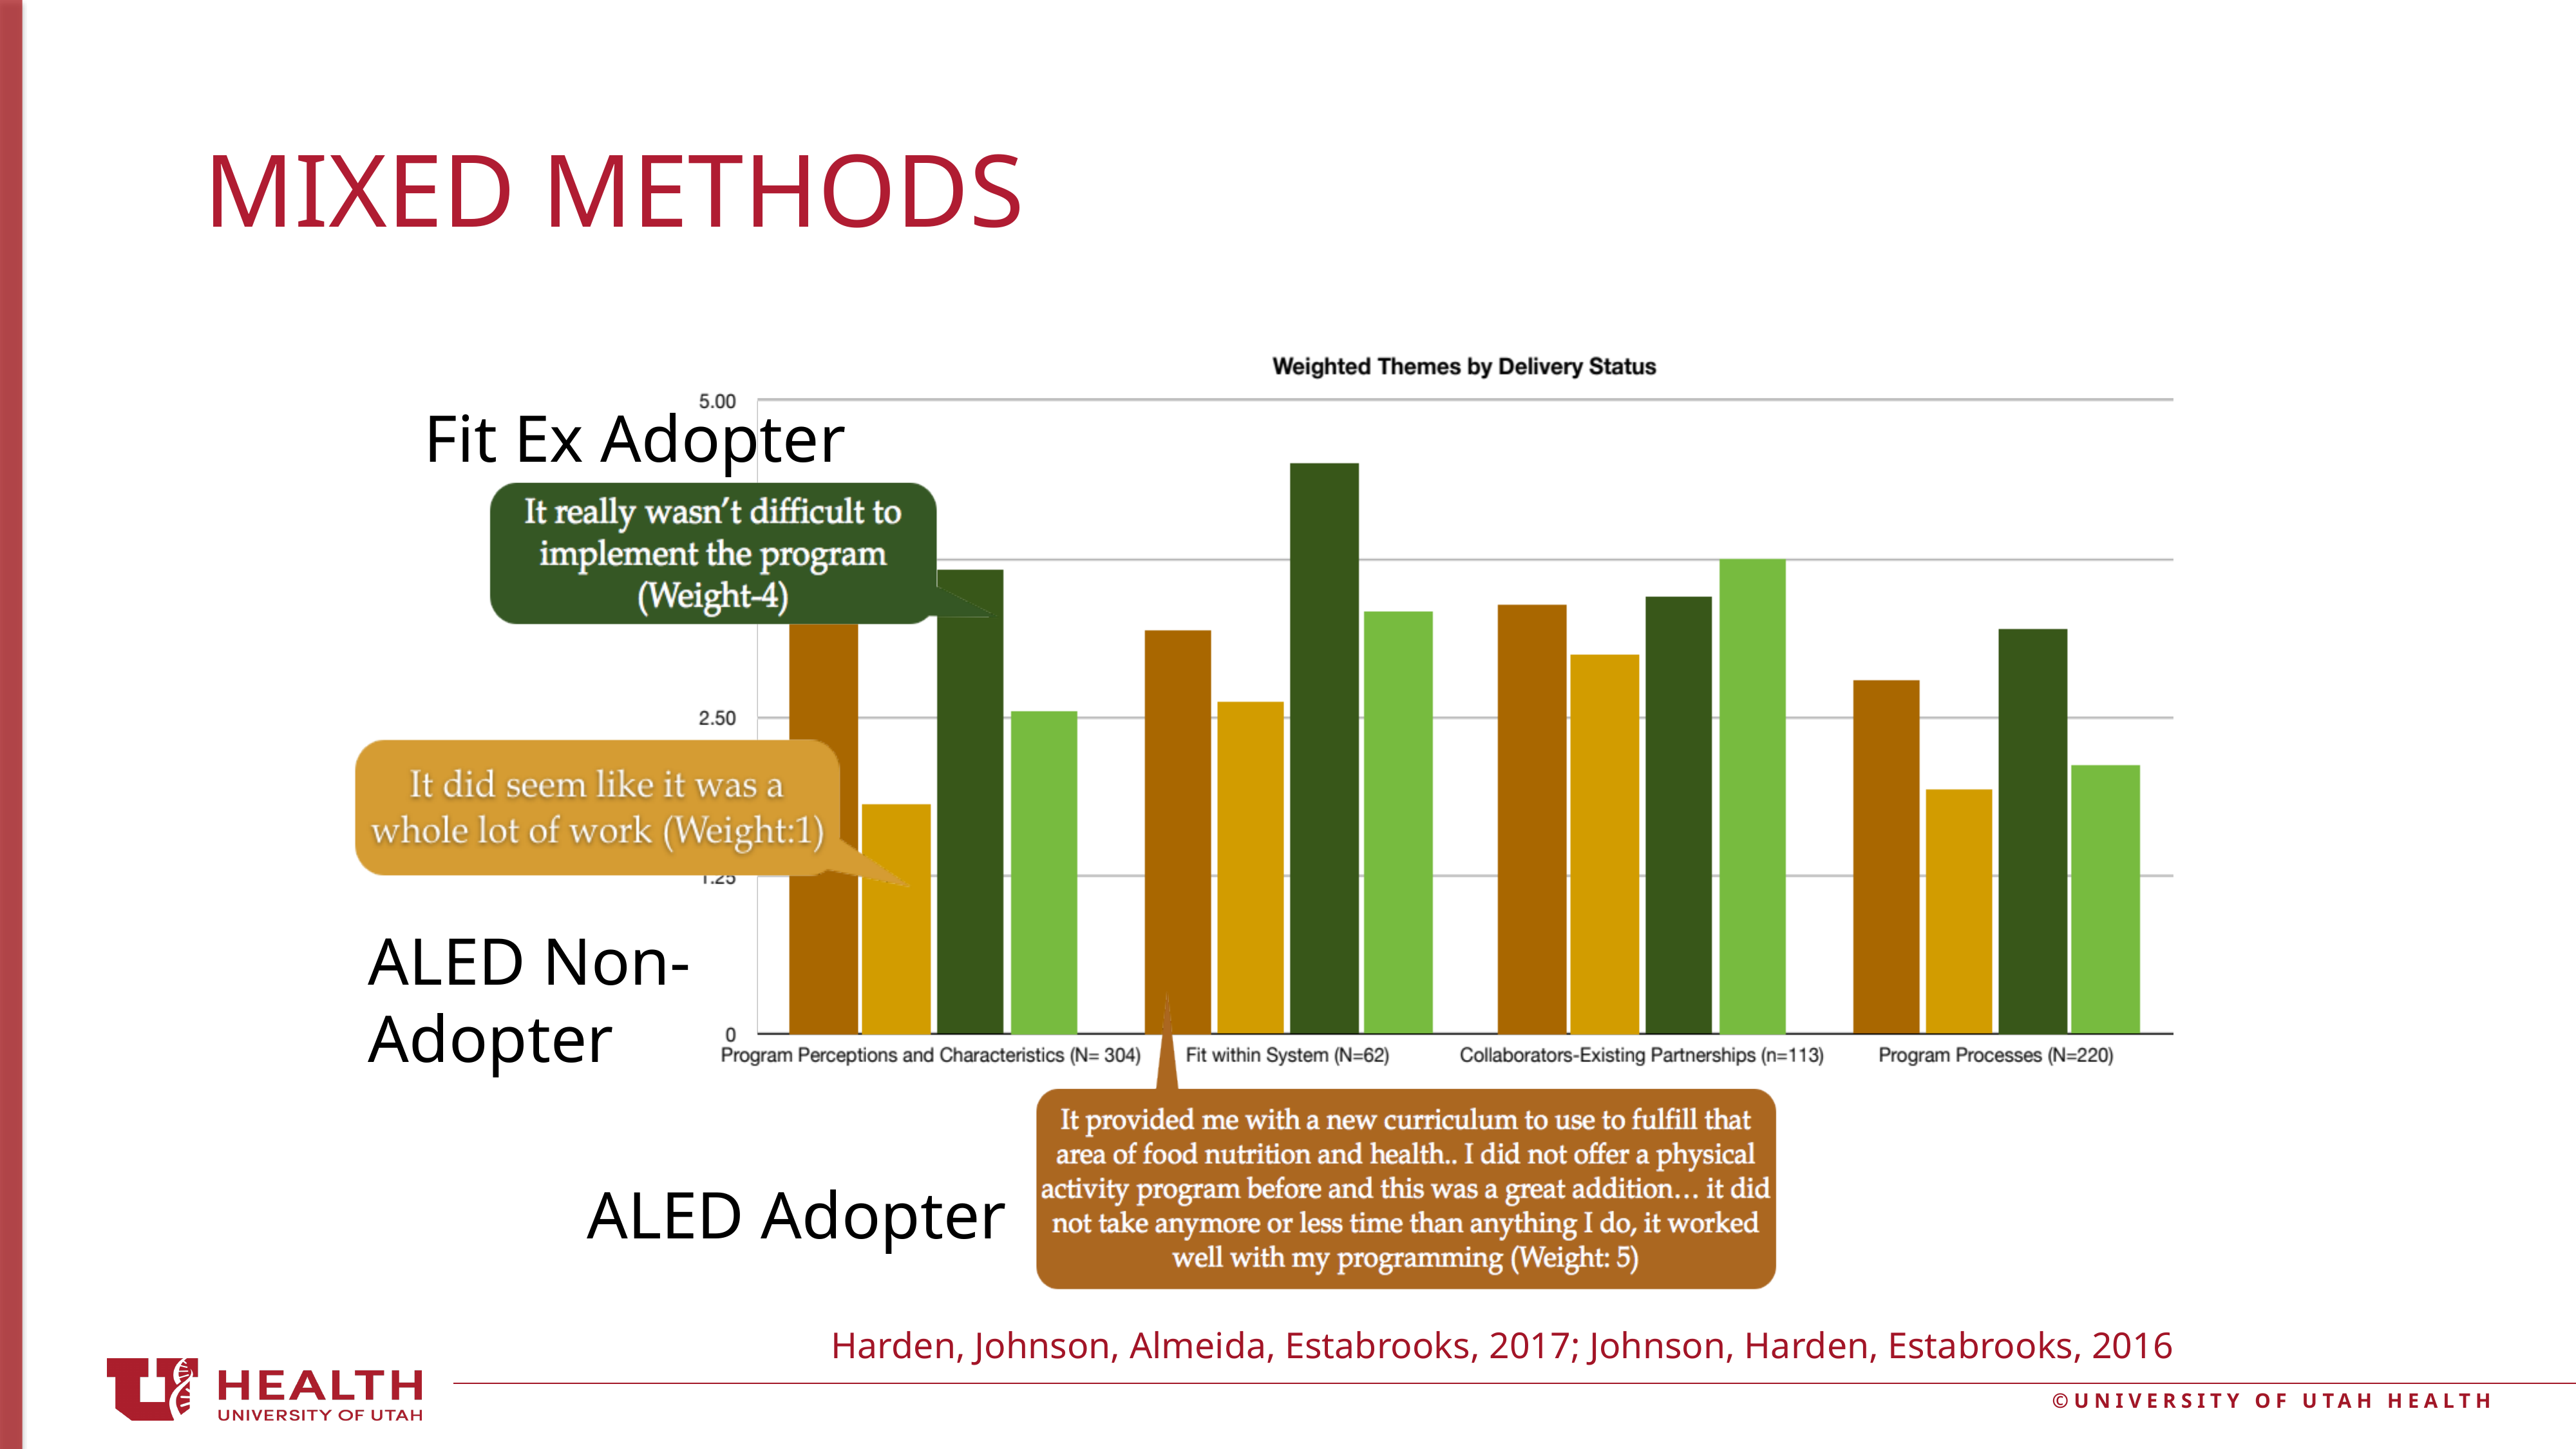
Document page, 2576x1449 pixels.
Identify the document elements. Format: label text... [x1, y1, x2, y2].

title Mixed methods [194, 122, 2447, 239]
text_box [337, 350, 2174, 1293]
picture [107, 1358, 422, 1421]
text_box Harden, Johnson, Almeida, Estabrooks, 2017; Johnson, Harden, Estabrooks, 2016 [821, 1318, 2254, 1402]
